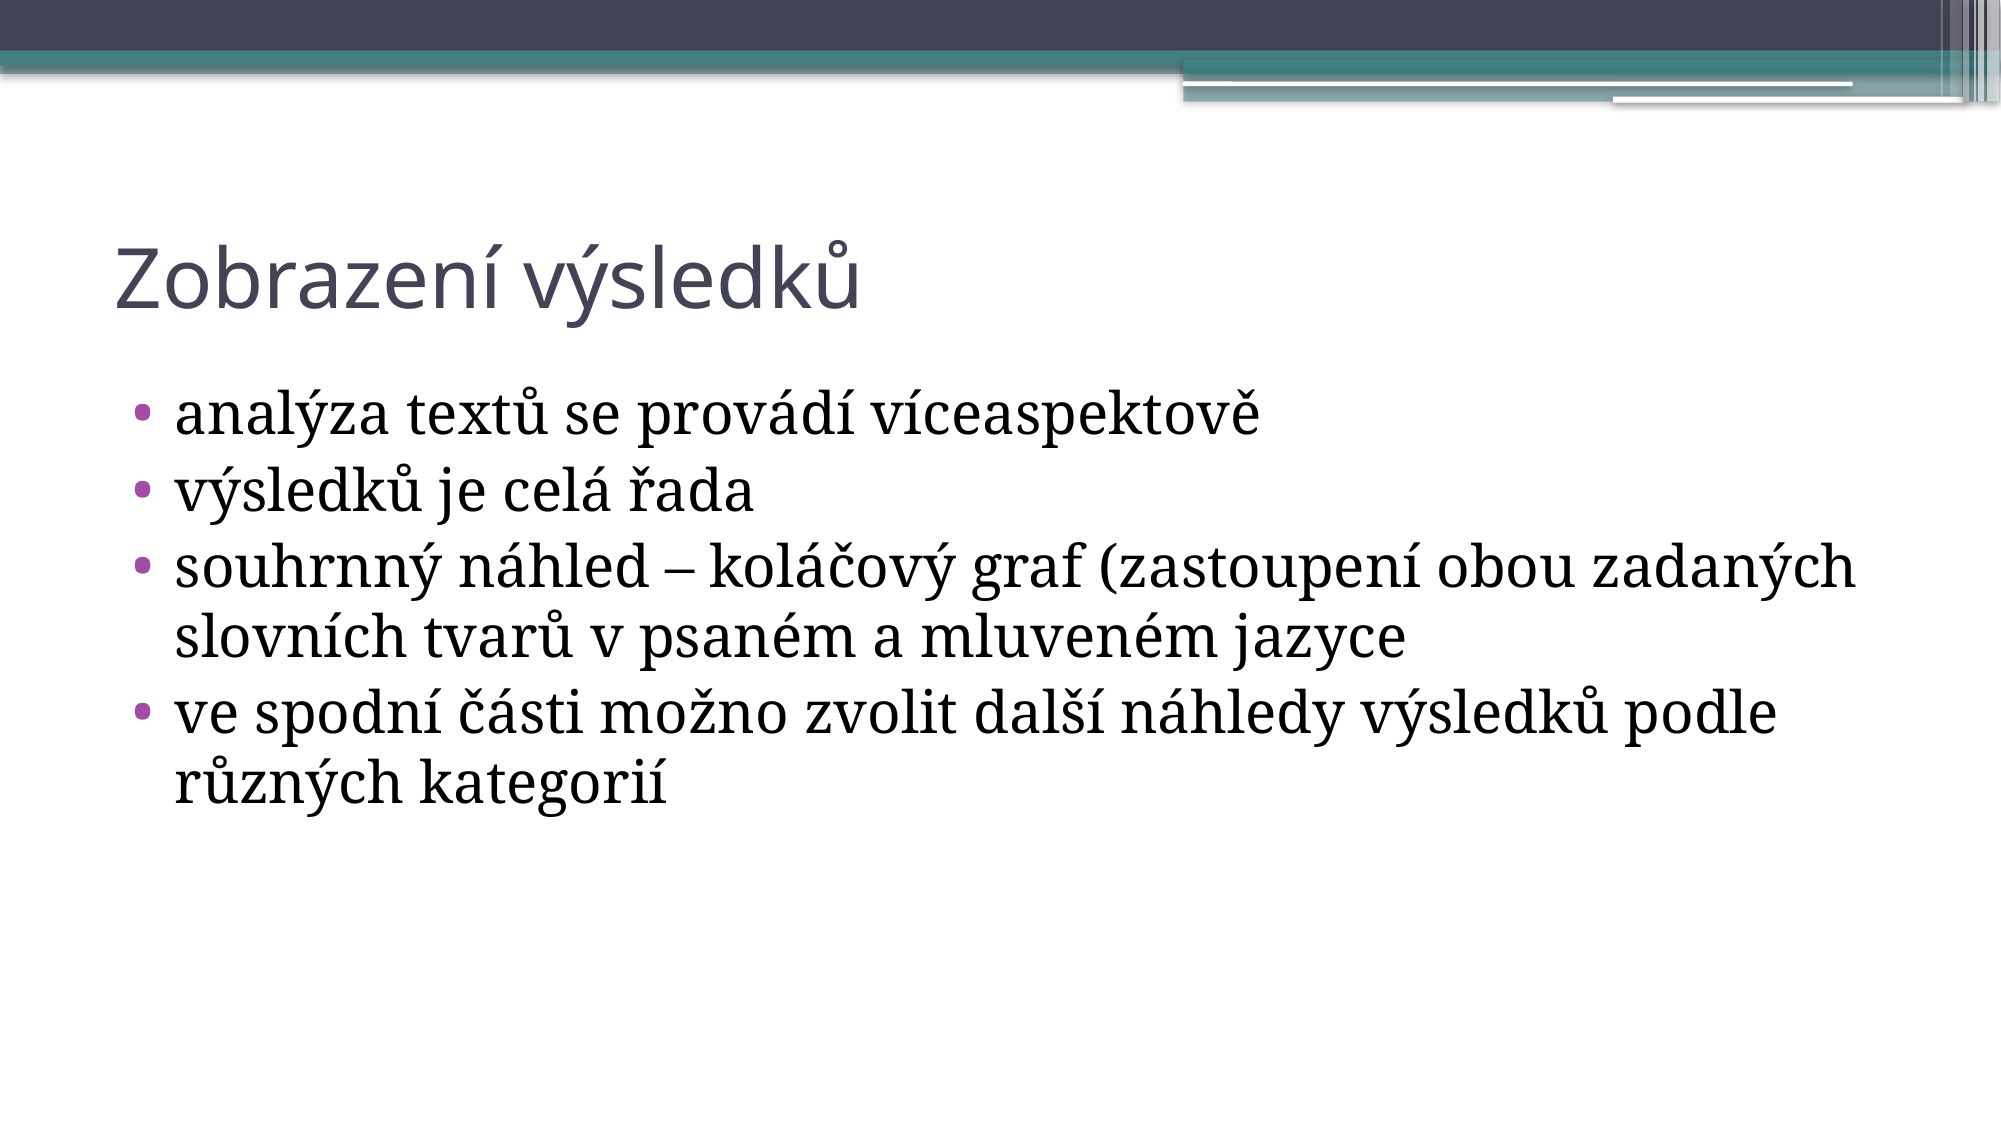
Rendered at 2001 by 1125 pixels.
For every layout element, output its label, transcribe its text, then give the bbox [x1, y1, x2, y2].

title Zobrazení výsledků [99, 187, 1900, 363]
list analýza textů se provádí víceaspektově výsledků je celá řada souhrnný náhled – koláčový graf (zastoupení obou zadaných slovních tvarů v psaném a mluveném jazyce ve spodní části možno zvolit další náhledy výsledků podle různých kategorií [99, 368, 1900, 1079]
